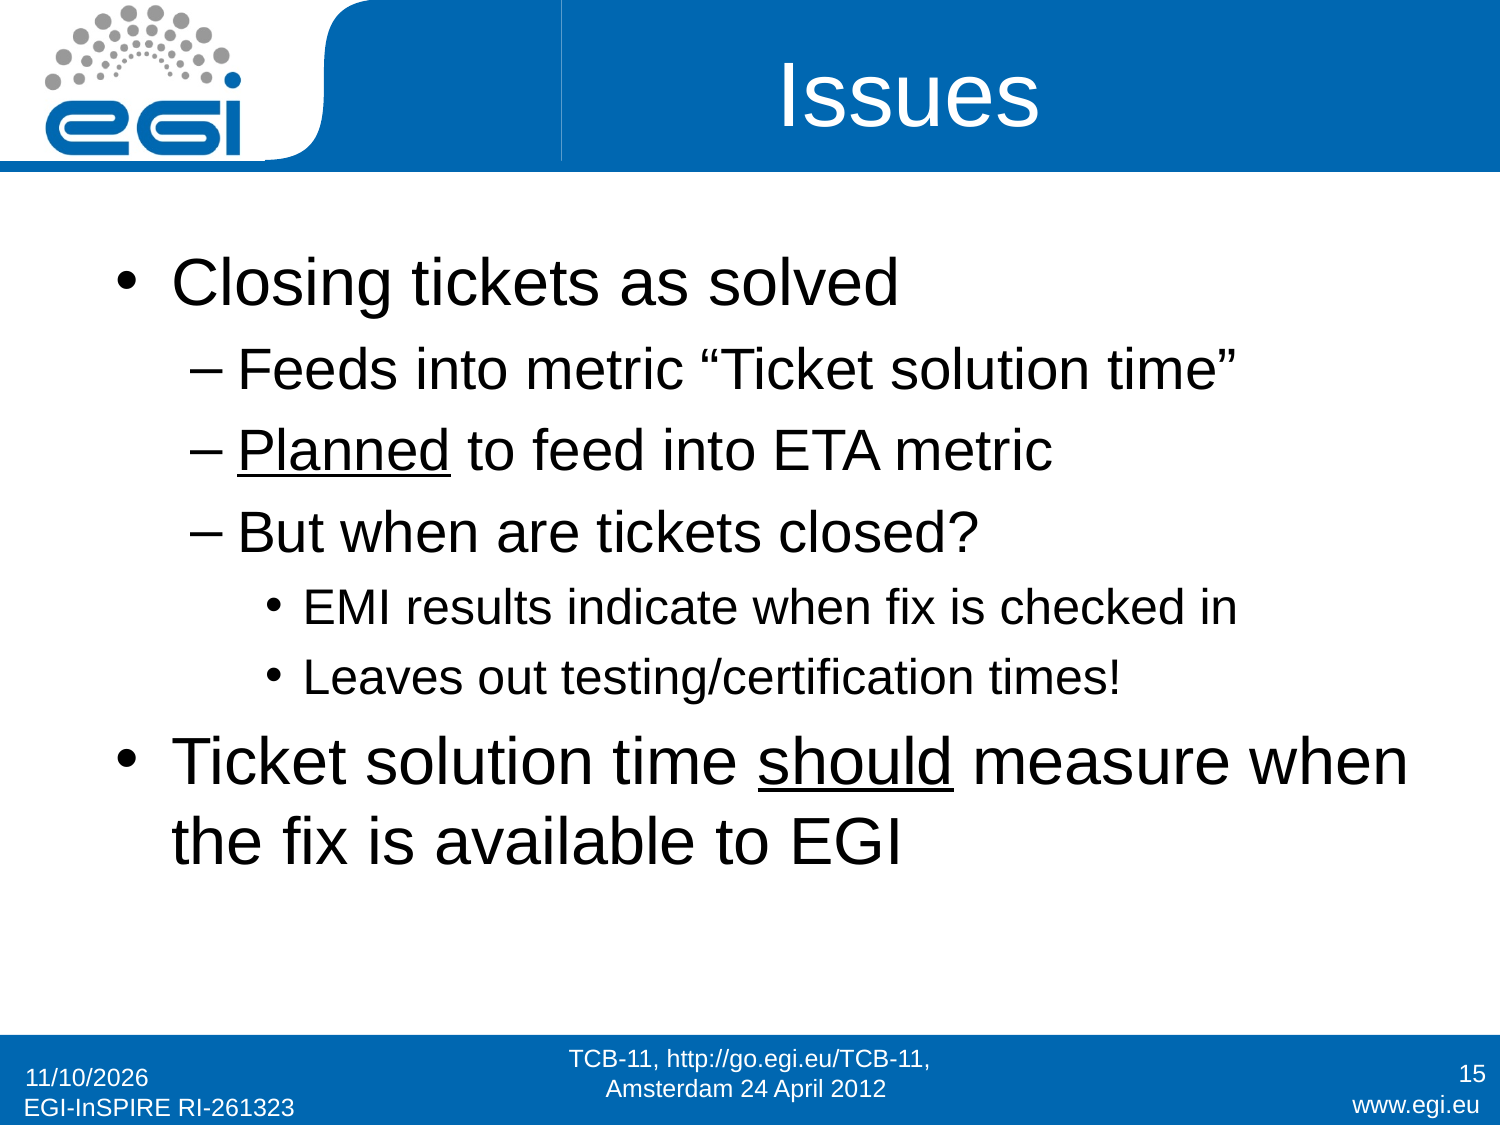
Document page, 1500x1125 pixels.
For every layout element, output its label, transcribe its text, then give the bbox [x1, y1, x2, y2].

title Issues [348, 19, 1471, 161]
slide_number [10, 1046, 361, 1106]
footer TCB-11, http://go.egi.eu/TCB-11, Amsterdam 24 April 2012 [512, 1042, 988, 1103]
list Closing tickets as solved Feeds into metric “Ticket solution time” Planned to feed into ETA metric But when are tickets closed? EMI results indicate when fix is checked in Leaves out testing/certification times! Ticket solution time should measure when the fix is available to EGI [100, 231, 1425, 975]
picture [0, 0, 265, 161]
slide_number 15 [1151, 1042, 1500, 1103]
